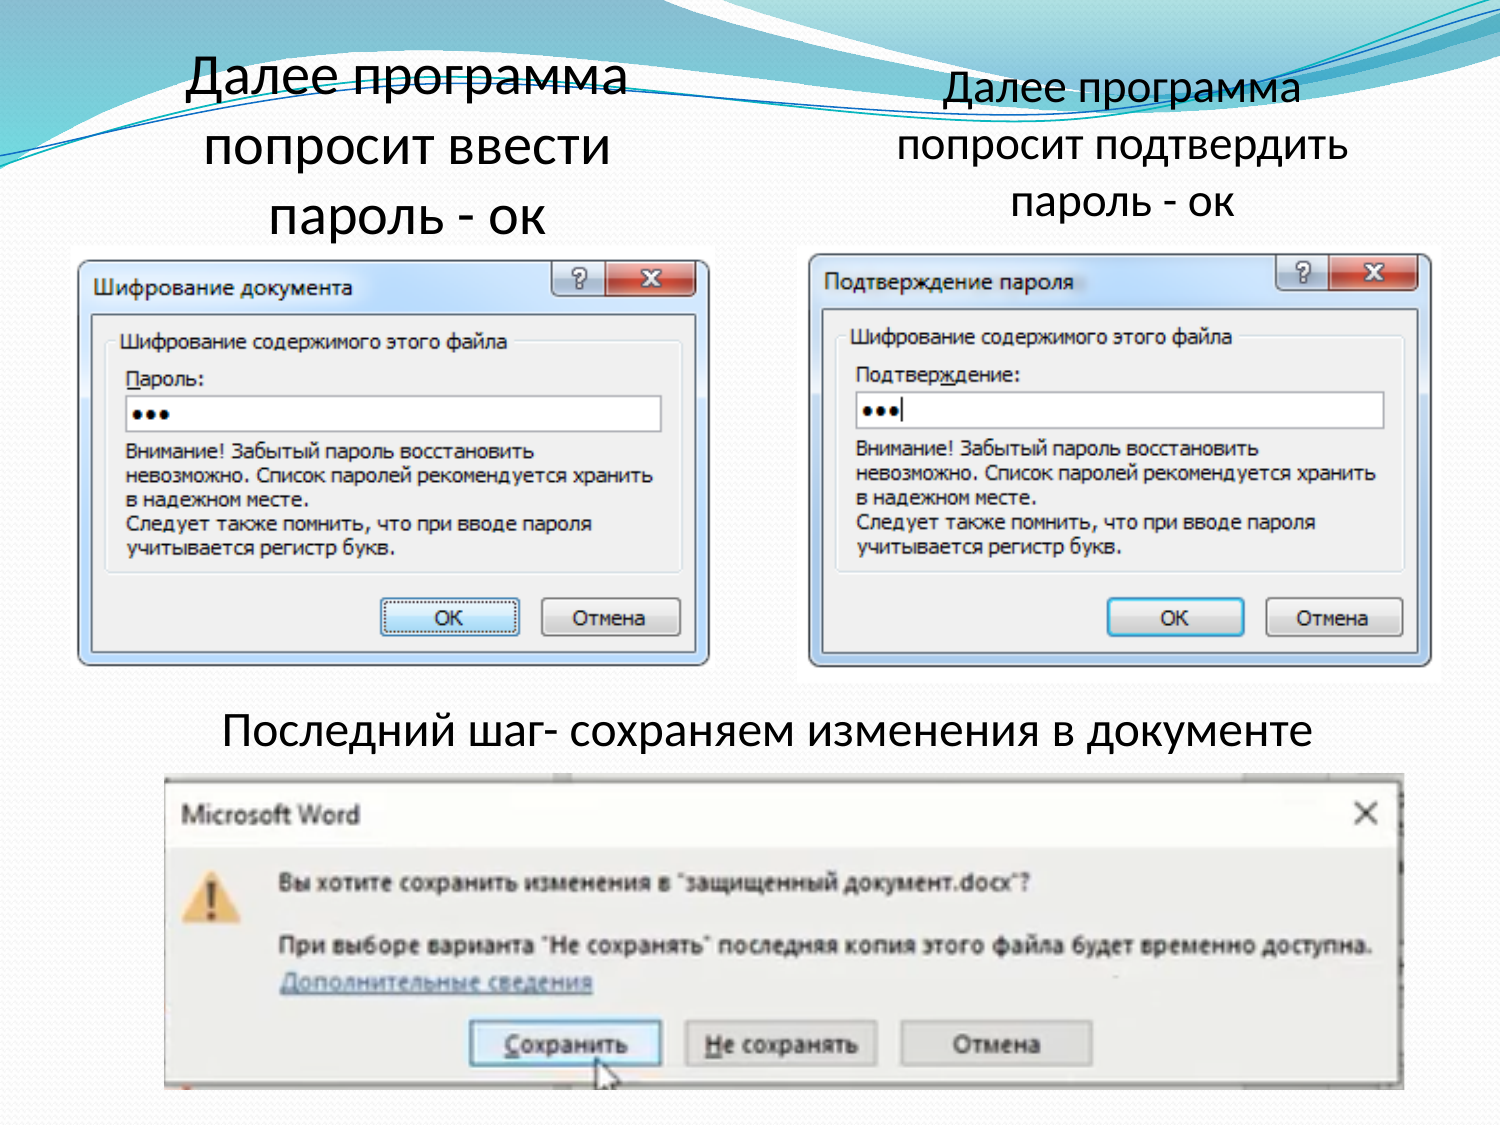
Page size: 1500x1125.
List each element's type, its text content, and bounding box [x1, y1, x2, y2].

text_box Последний шаг- сохраняем изменения в документе [117, 667, 1418, 786]
text_box Далее программа попросит подтвердить пароль - ок [831, 46, 1414, 235]
picture [796, 245, 1442, 683]
picture [163, 773, 1405, 1091]
title Далее программа попросит ввести пароль - ок [117, 128, 699, 245]
picture [70, 245, 716, 669]
